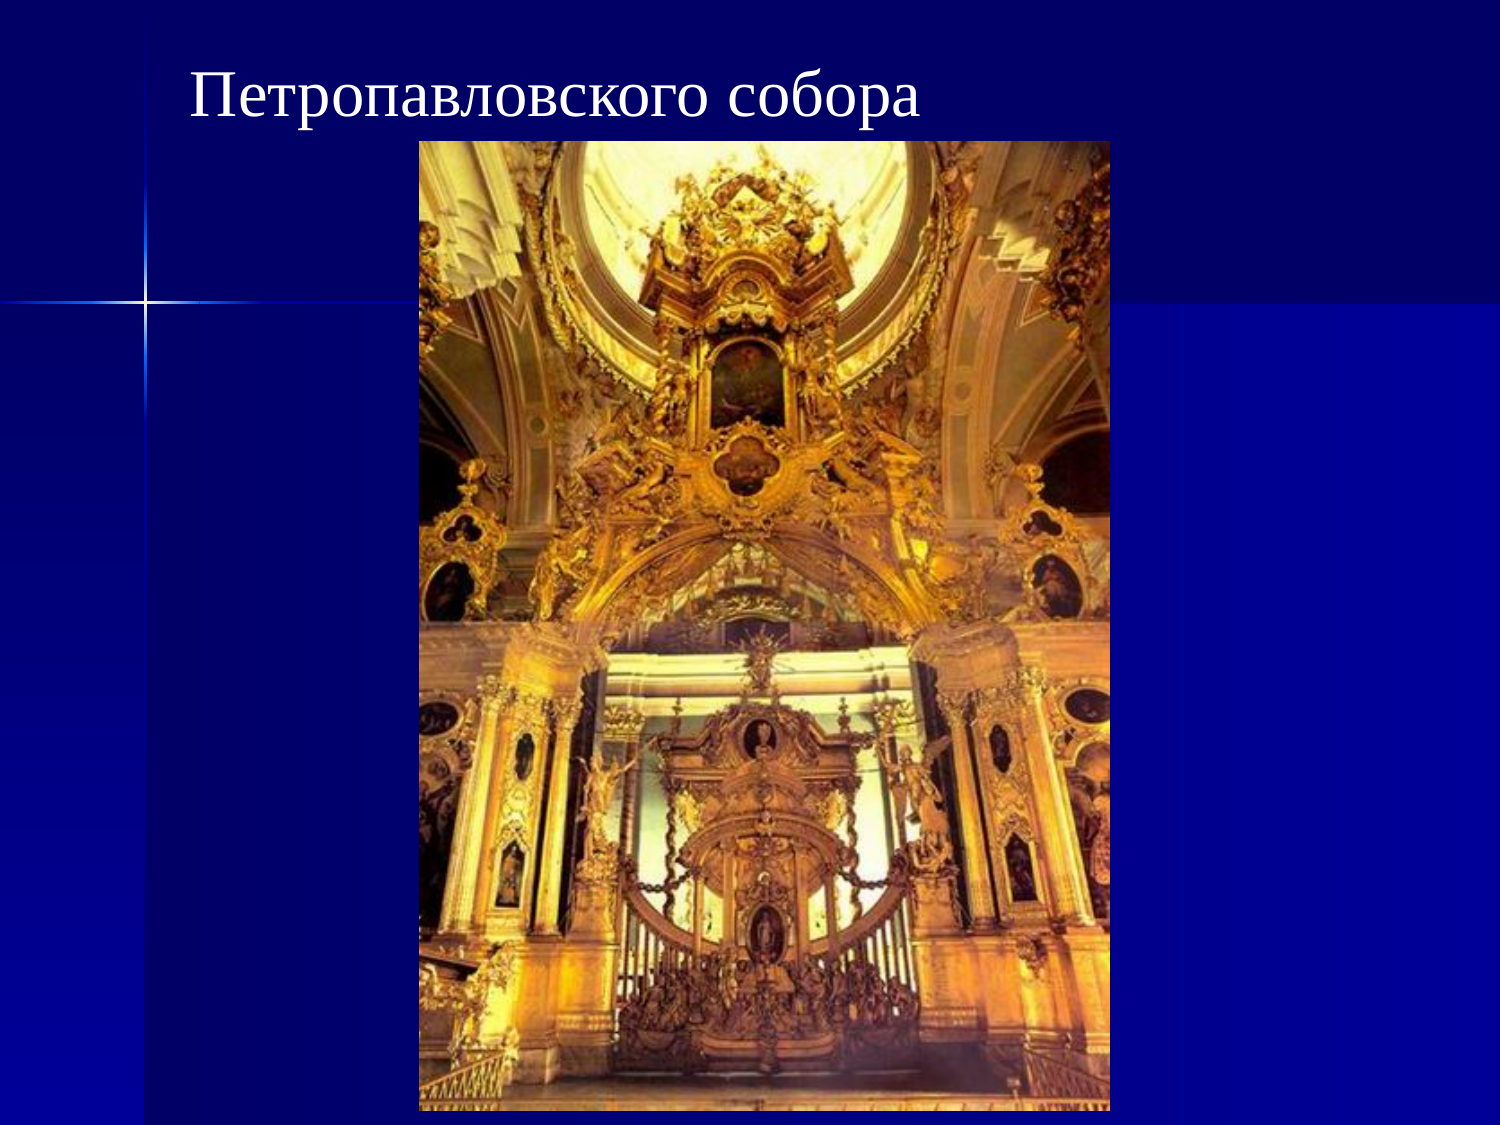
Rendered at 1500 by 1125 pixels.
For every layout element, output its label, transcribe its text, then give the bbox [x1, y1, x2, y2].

picture [419, 141, 1111, 1111]
list Петропавловского собора [174, 42, 1413, 1071]
